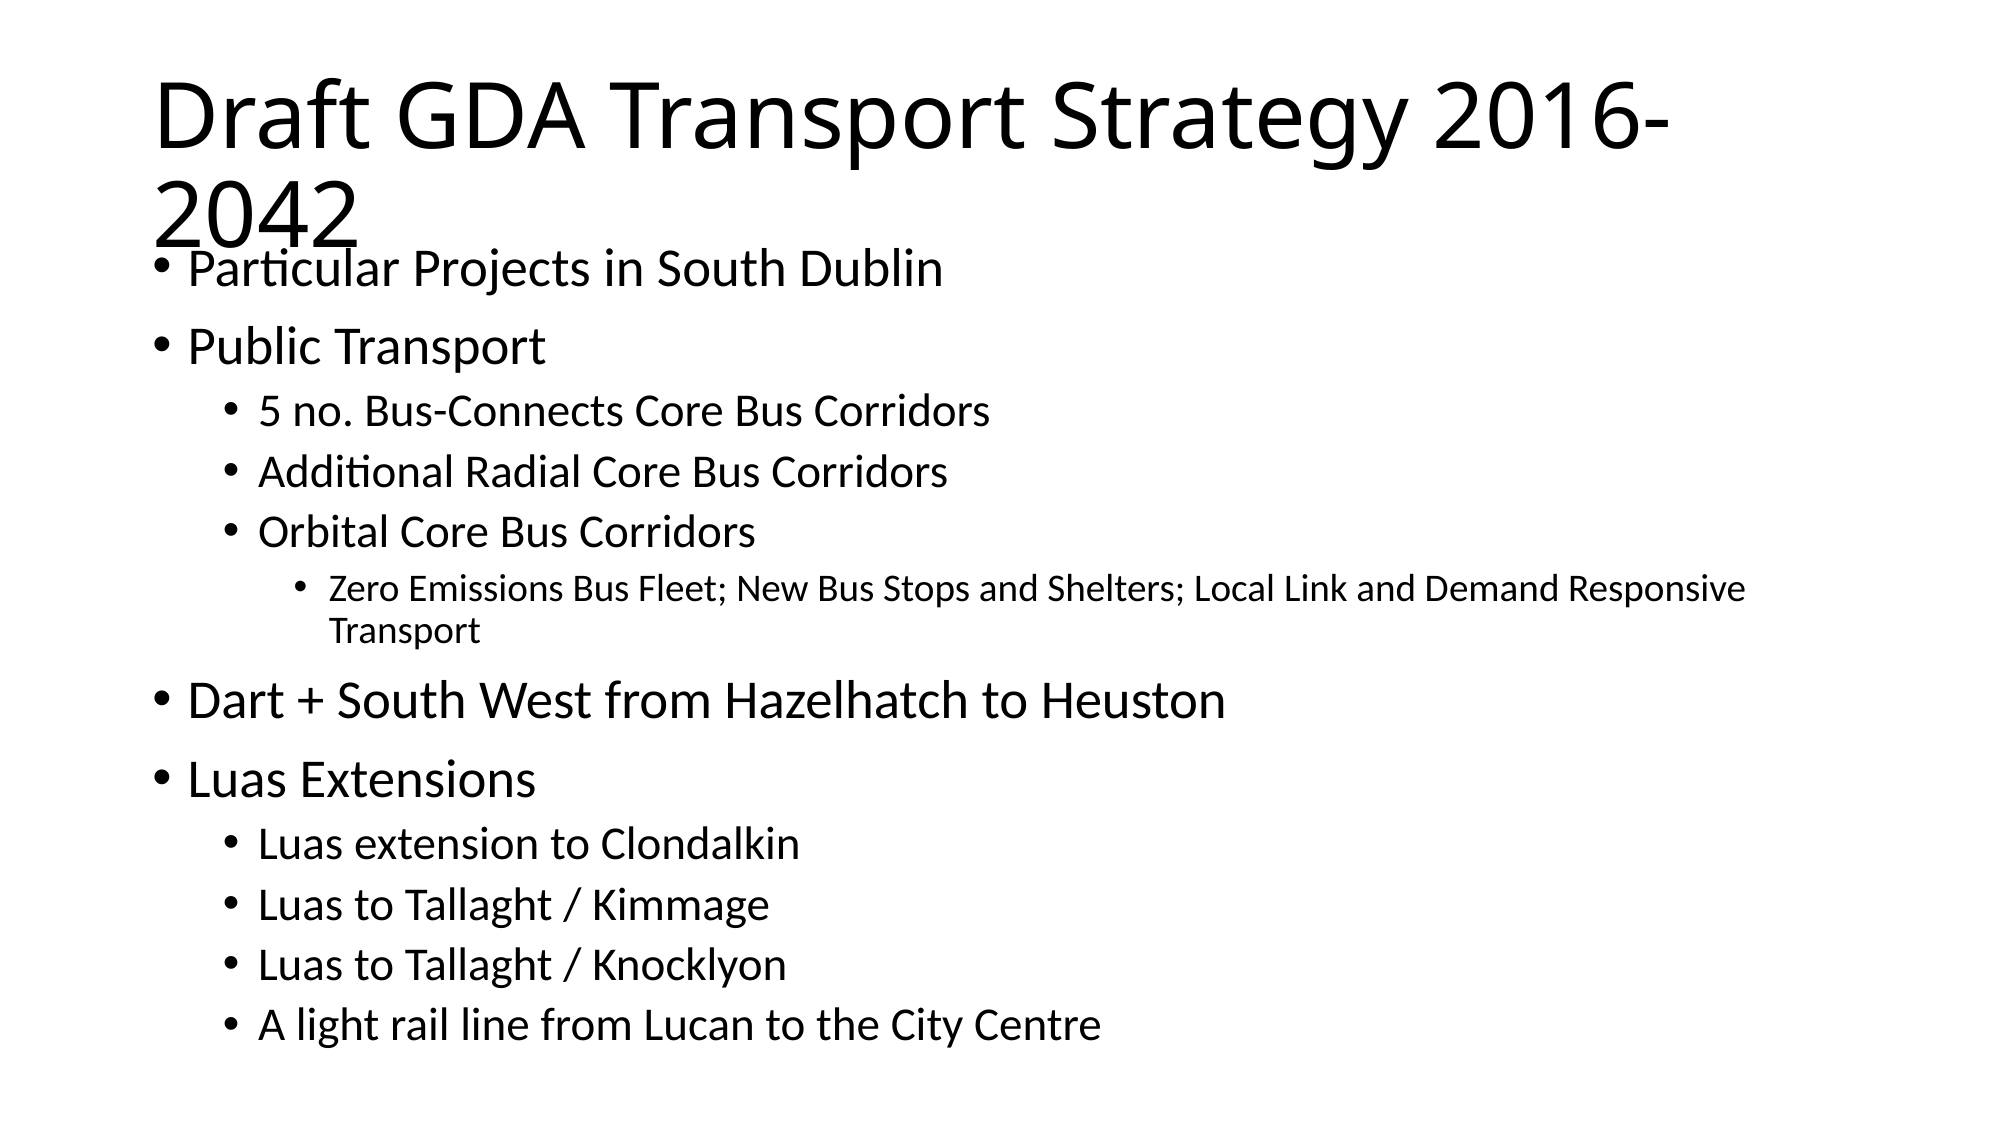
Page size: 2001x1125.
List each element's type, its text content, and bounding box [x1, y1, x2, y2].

title Draft GDA Transport Strategy 2016-2042 [137, 59, 1863, 231]
list Particular Projects in South Dublin Public Transport 5 no. Bus-Connects Core Bus Corridors Additional Radial Core Bus Corridors Orbital Core Bus Corridors Zero Emissions Bus Fleet; New Bus Stops and Shelters; Local Link and Demand Responsive Transport Dart + South West from Hazelhatch to Heuston Luas Extensions Luas extension to Clondalkin Luas to Tallaght / Kimmage Luas to Tallaght / Knocklyon A light rail line from Lucan to the City Centre [137, 231, 1863, 1066]
